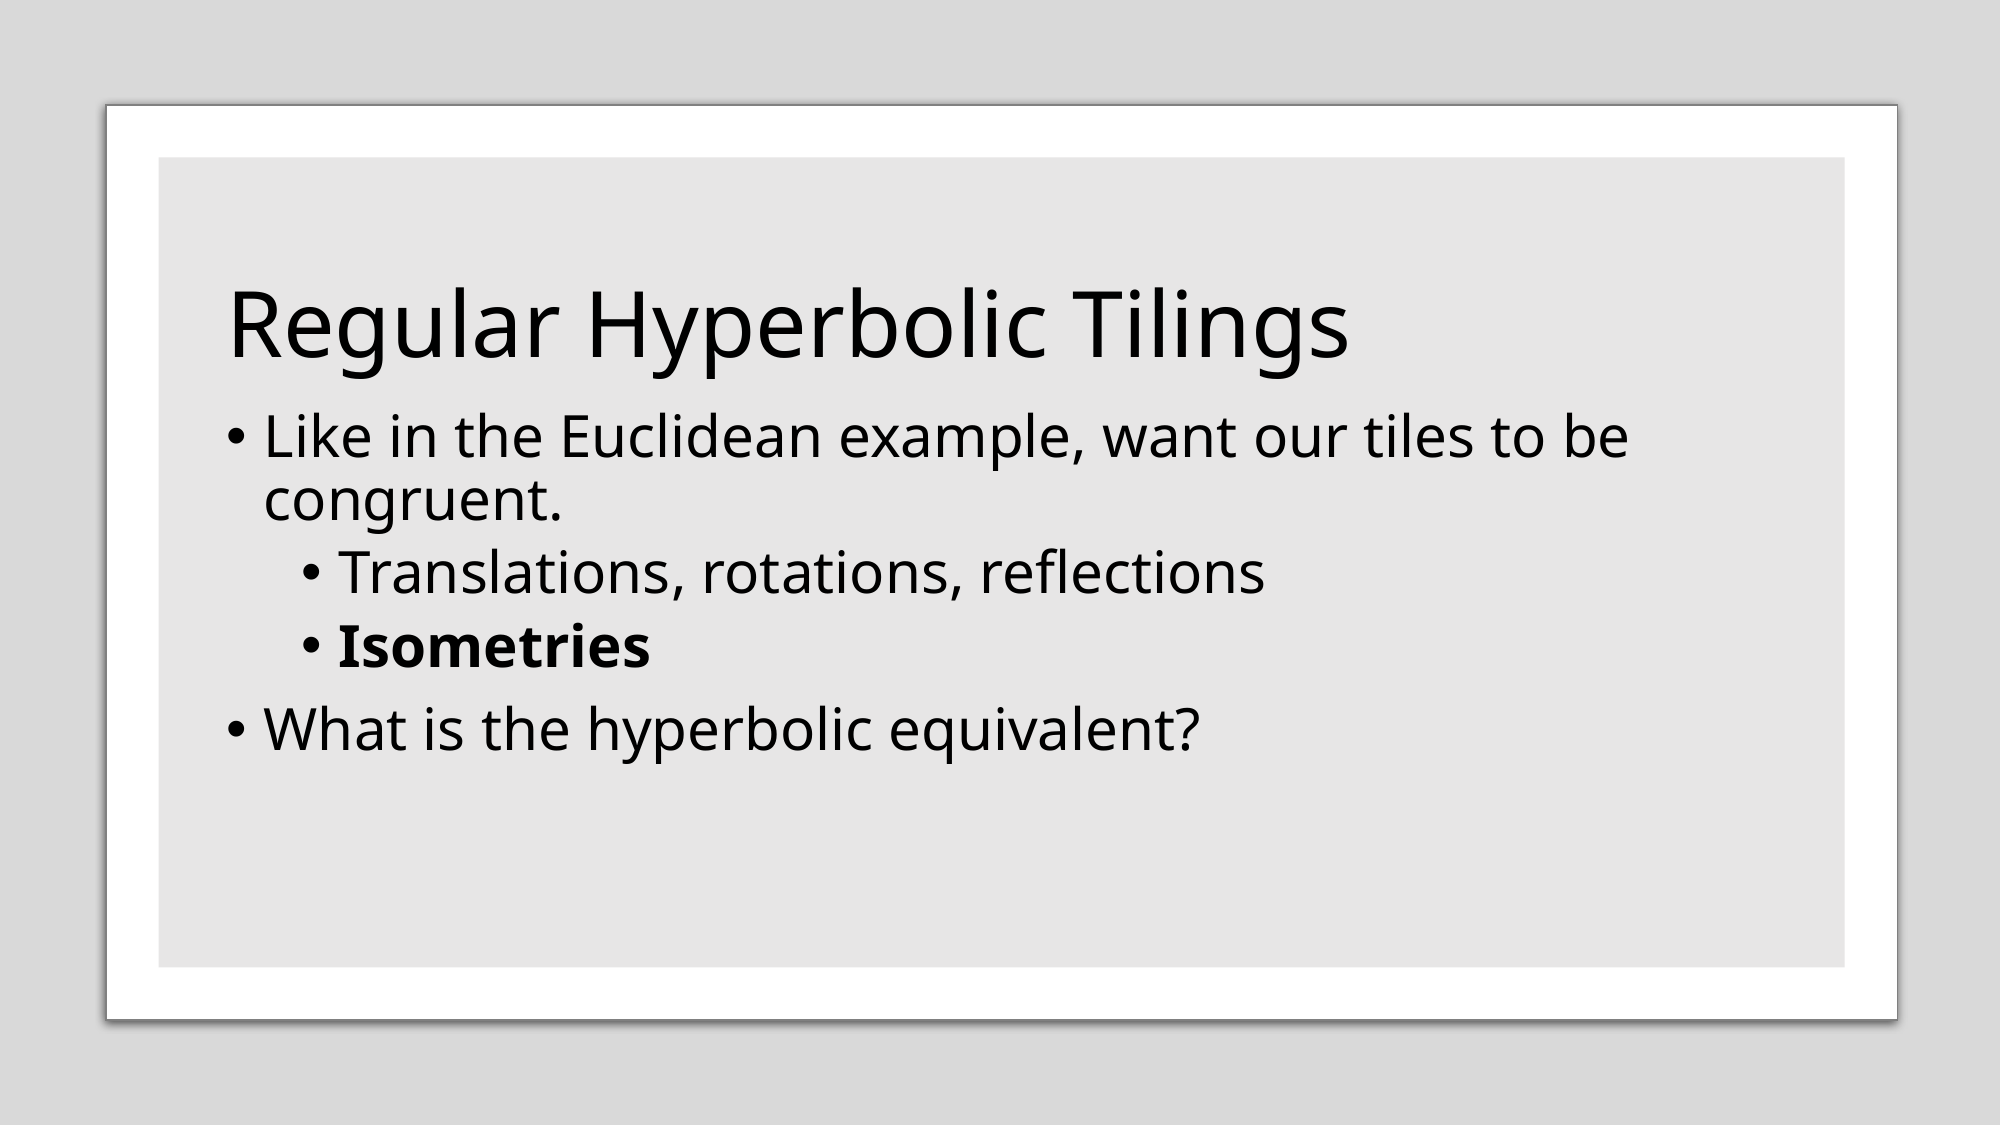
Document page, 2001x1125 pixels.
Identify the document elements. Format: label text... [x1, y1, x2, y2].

list Like in the Euclidean example, want our tiles to be congruent. Translations, rotations, reflections Isometries What is the hyperbolic equivalent? [211, 399, 1793, 793]
title Regular Hyperbolic Tilings [211, 210, 1793, 399]
text_box [0, 0, 2000, 1125]
text_box [105, 104, 1898, 1021]
text_box [158, 156, 1846, 968]
